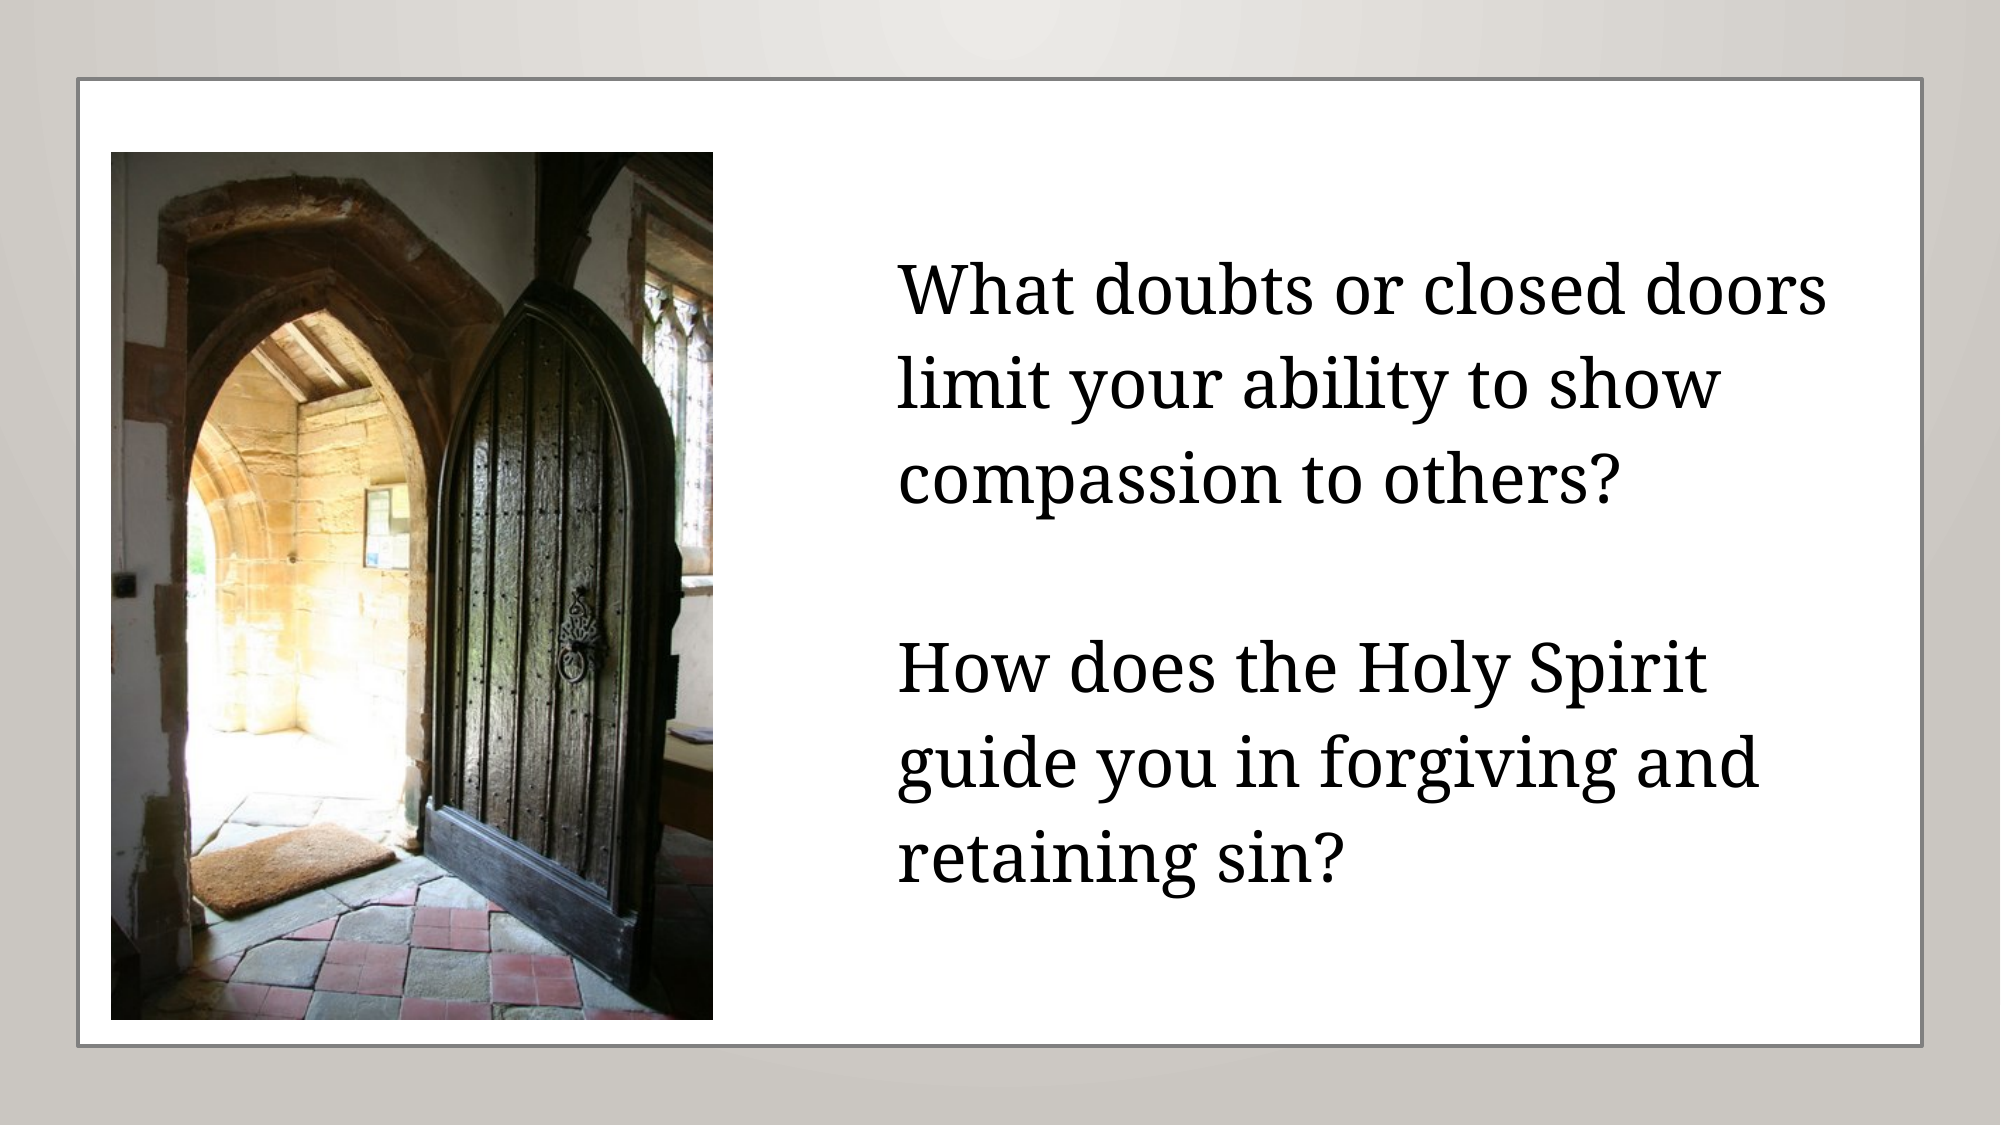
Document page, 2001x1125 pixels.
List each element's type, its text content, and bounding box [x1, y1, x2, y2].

text_box [77, 77, 1923, 1004]
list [111, 152, 713, 1020]
text_box [0, 0, 2000, 1004]
picture [0, 1006, 2000, 1125]
list What doubts or closed doors limit your ability to show compassion to others? How does the Holy Spirit guide you in forgiving and retaining sin? [882, 225, 1889, 900]
